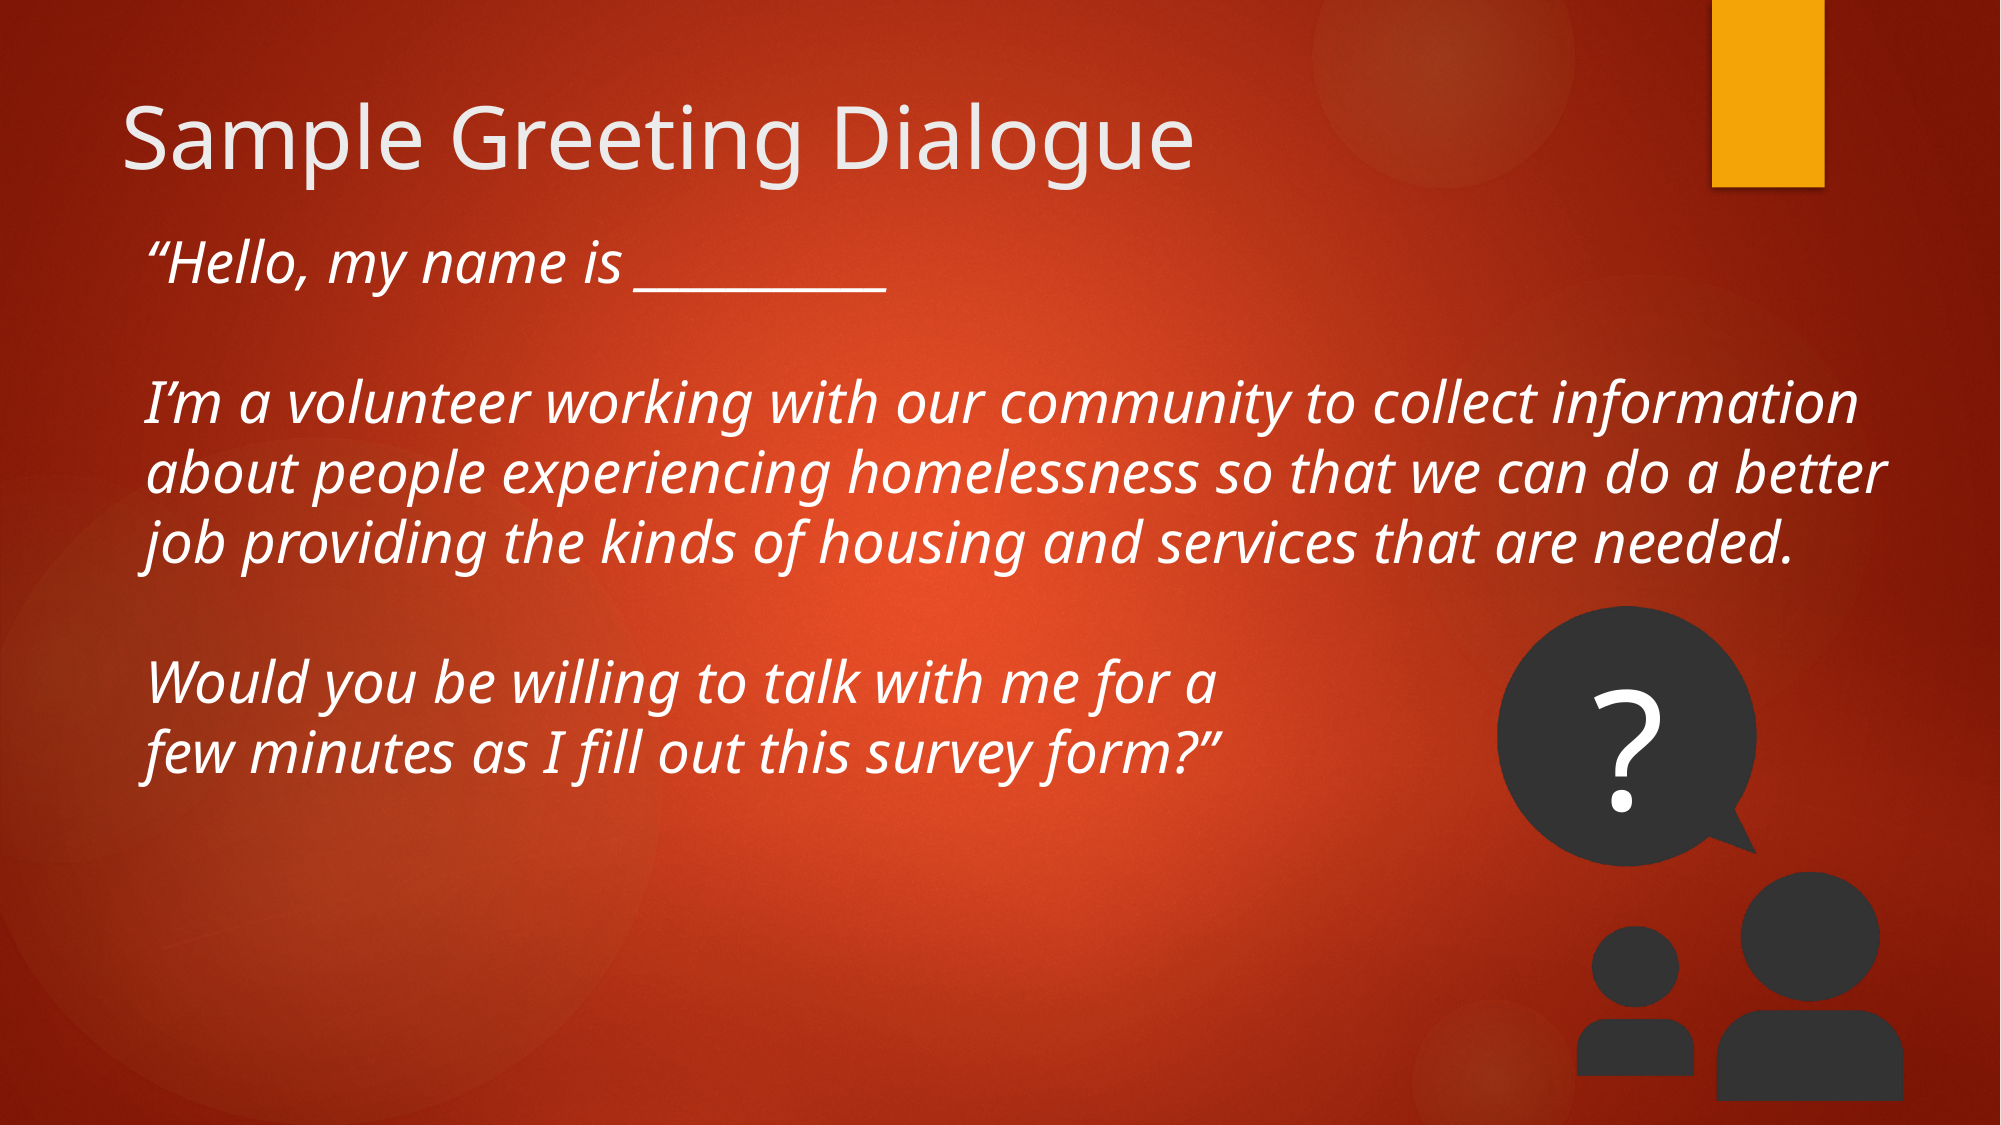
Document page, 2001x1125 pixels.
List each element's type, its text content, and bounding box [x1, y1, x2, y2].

list “Hello, my name is ___________ I’m a volunteer working with our community to collect information about people experiencing homelessness so that we can do a better job providing the kinds of housing and services that are needed. Would you be willing to talk with me for a few minutes as I fill out this survey form?” [130, 217, 1924, 919]
title Sample Greeting Dialogue [106, 74, 1649, 304]
picture [1436, 606, 2000, 1102]
